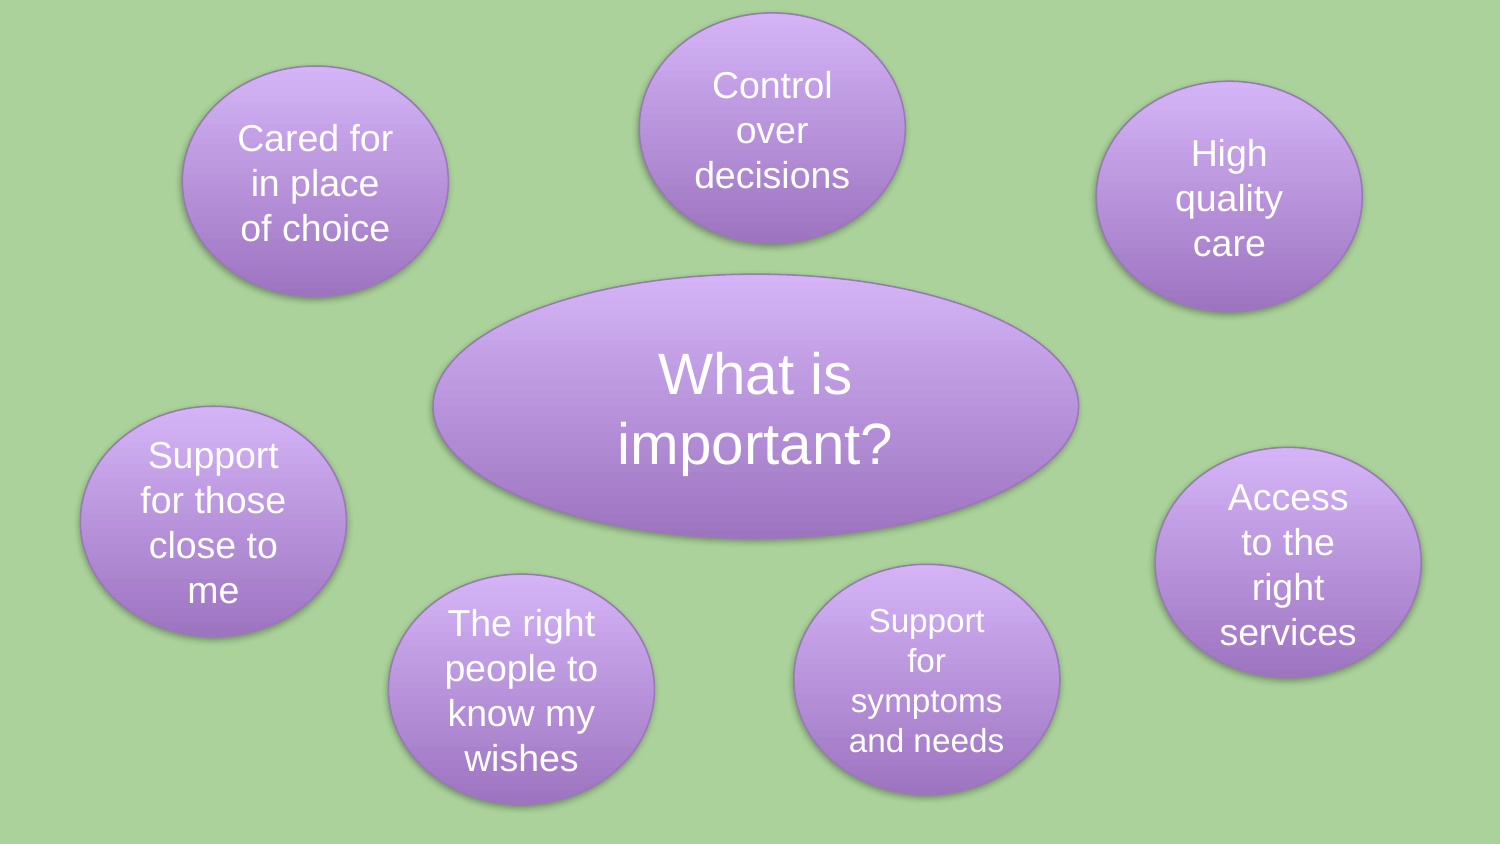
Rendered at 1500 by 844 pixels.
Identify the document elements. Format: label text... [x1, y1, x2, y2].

text_box Cared for in place of choice [181, 65, 450, 298]
text_box Support for symptoms and needs [792, 563, 1061, 796]
text_box The right people to know my wishes [387, 573, 656, 806]
text_box What is important? [432, 273, 1080, 540]
text_box Access to the right services [1154, 446, 1422, 679]
text_box Control over decisions [638, 12, 907, 245]
text_box Support for those close to me [79, 405, 348, 638]
text_box High quality care [1095, 80, 1364, 313]
